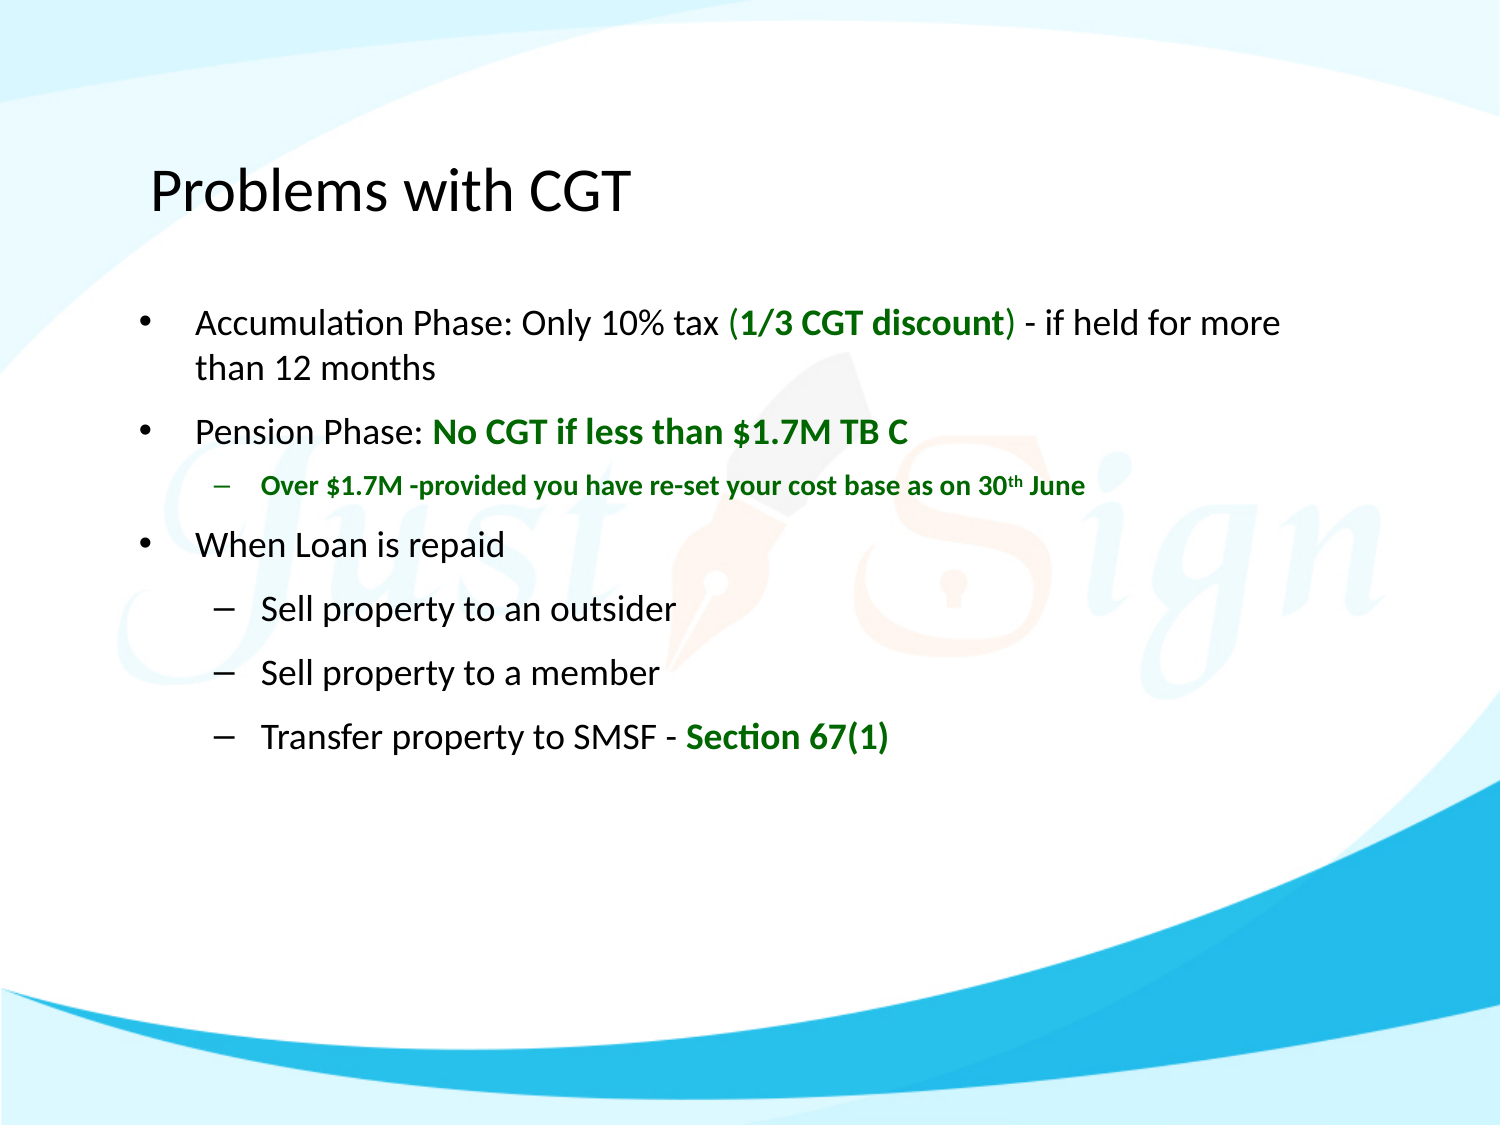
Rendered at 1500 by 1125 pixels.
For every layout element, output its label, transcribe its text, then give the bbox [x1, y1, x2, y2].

title Problems with CGT [135, 125, 1374, 249]
list Accumulation Phase: Only 10% tax (1/3 CGT discount) - if held for more than 12 months Pension Phase: No CGT if less than $1.7M TB C Over $1.7M -provided you have re-set your cost base as on 30th June When Loan is repaid Sell property to an outsider Sell property to a member Transfer property to SMSF - Section 67(1) [123, 290, 1362, 941]
picture [0, 0, 1500, 1125]
